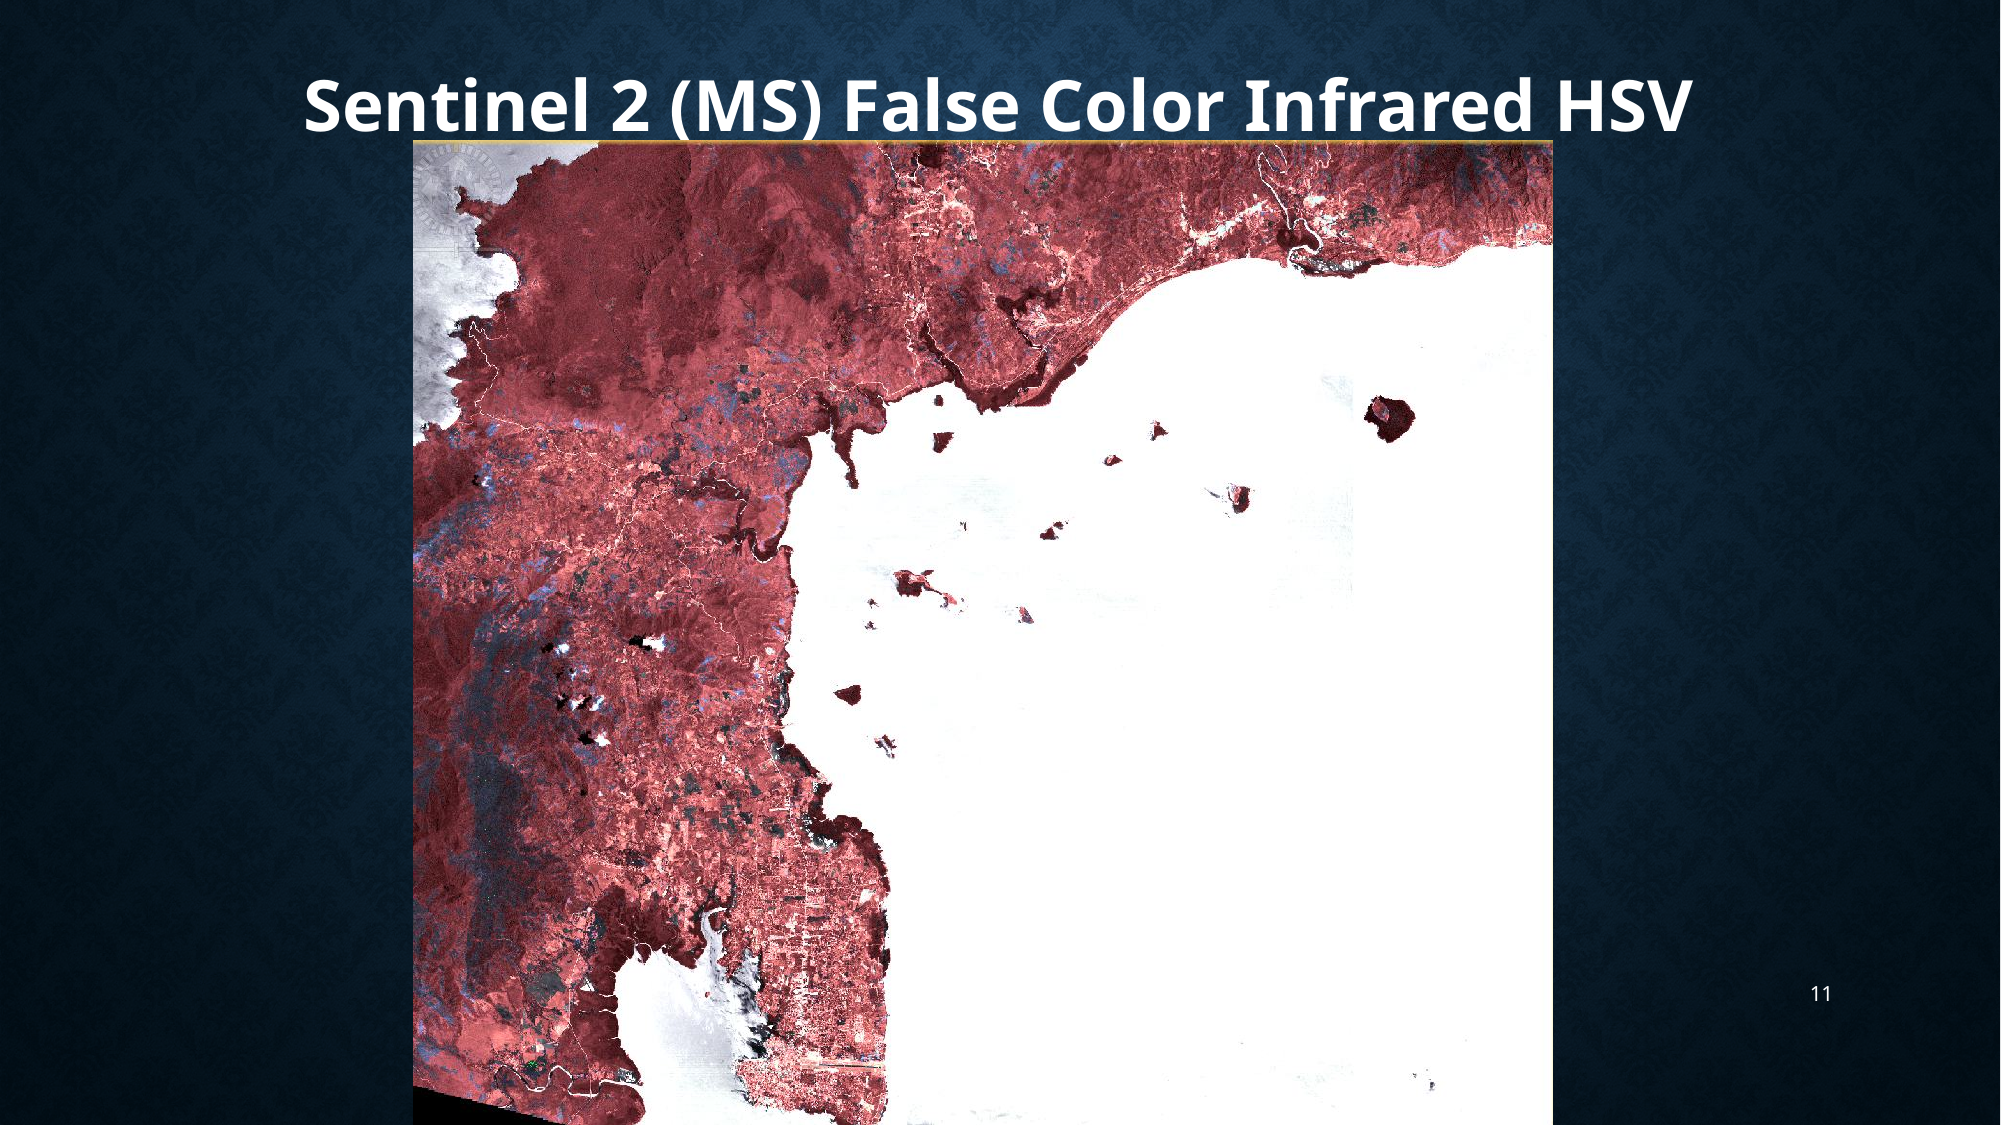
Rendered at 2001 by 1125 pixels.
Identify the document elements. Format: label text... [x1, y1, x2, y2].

title Sentinel 2 (MS) False Color Infrared HSV [149, 0, 1849, 218]
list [412, 140, 1554, 1125]
slide_number 11 [1724, 965, 1849, 1025]
